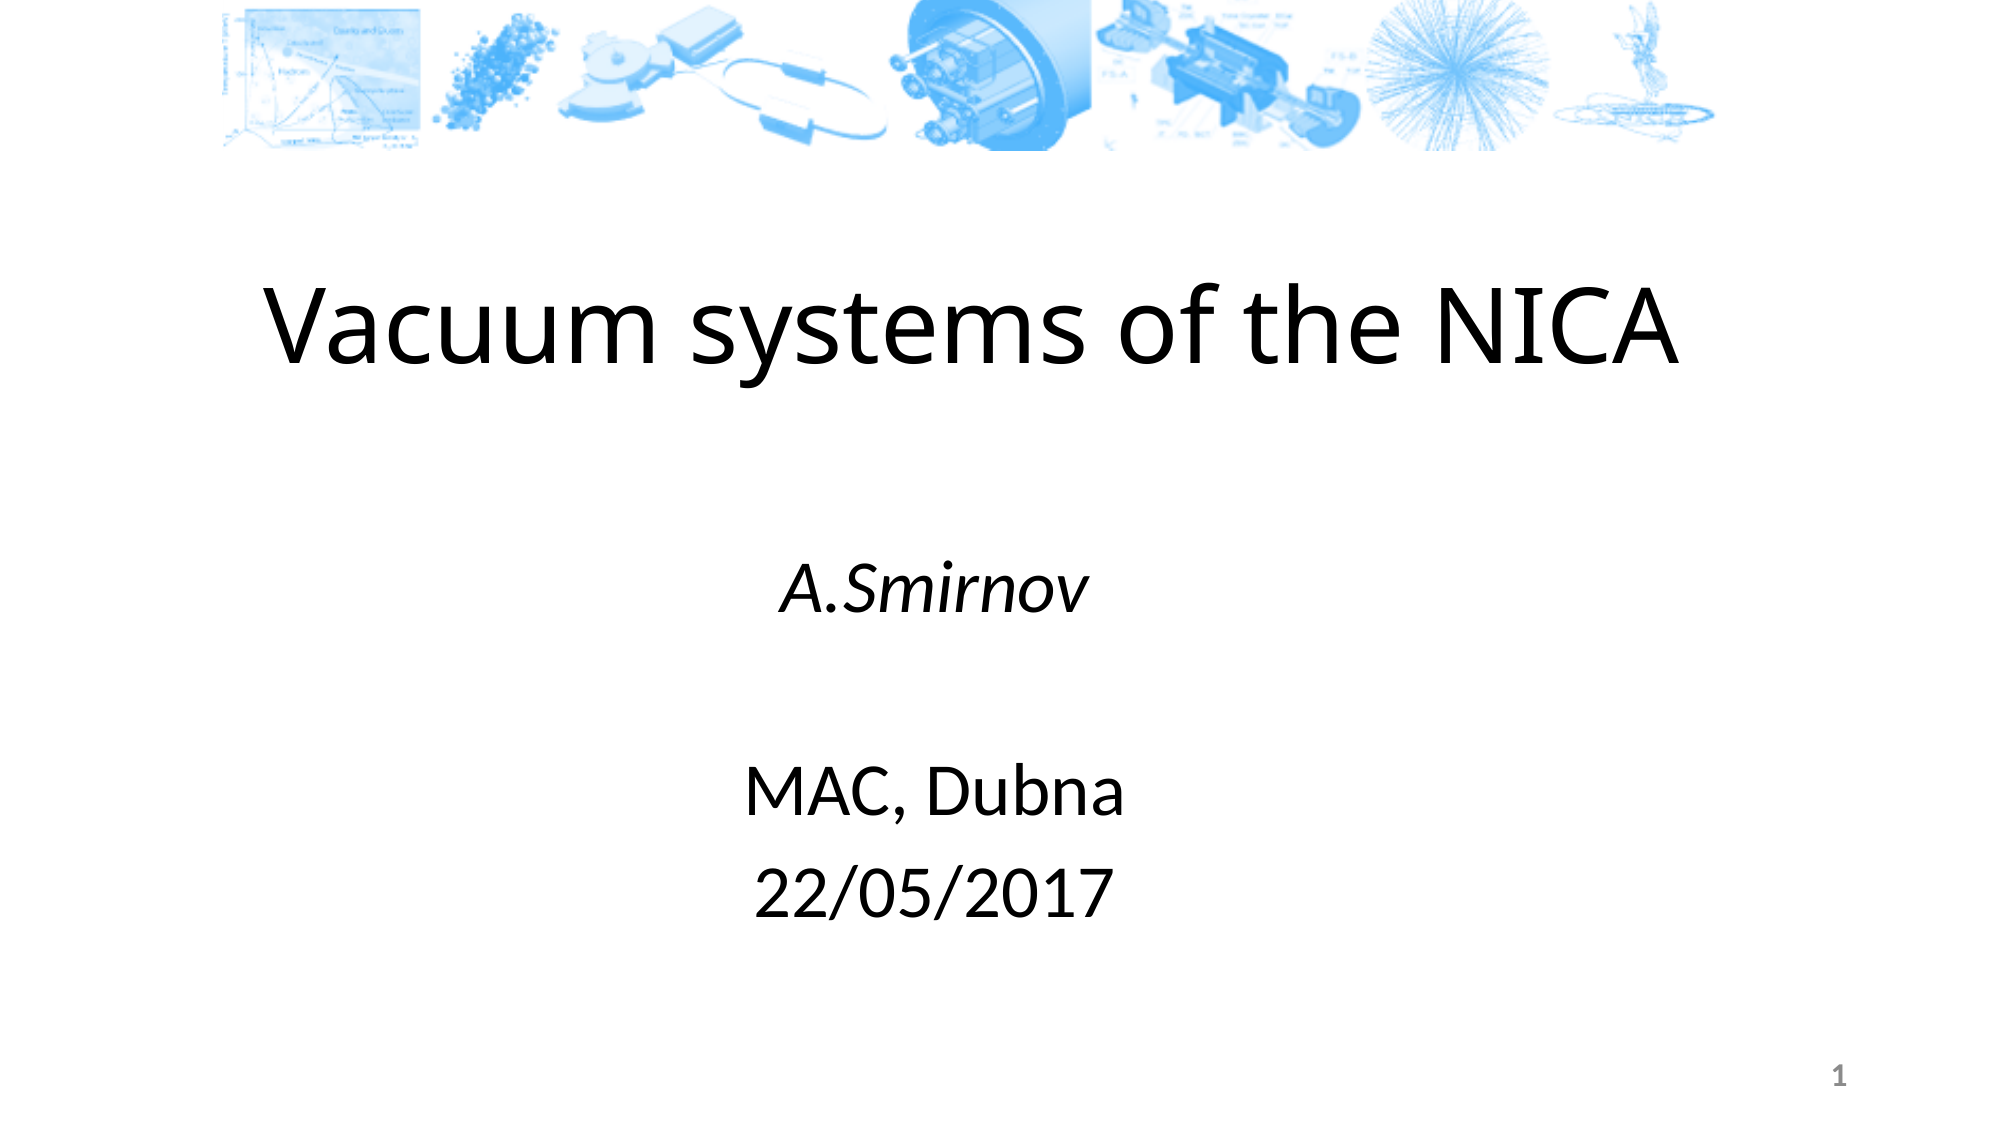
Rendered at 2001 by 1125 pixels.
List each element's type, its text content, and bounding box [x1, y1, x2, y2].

slide_number 1 [1412, 1042, 1863, 1103]
subtitle A.Smirnov MAC, Dubna 22/05/2017 [557, 539, 1313, 978]
picture [222, 0, 1723, 151]
title Vacuum systems of the NICA [222, 242, 1723, 394]
